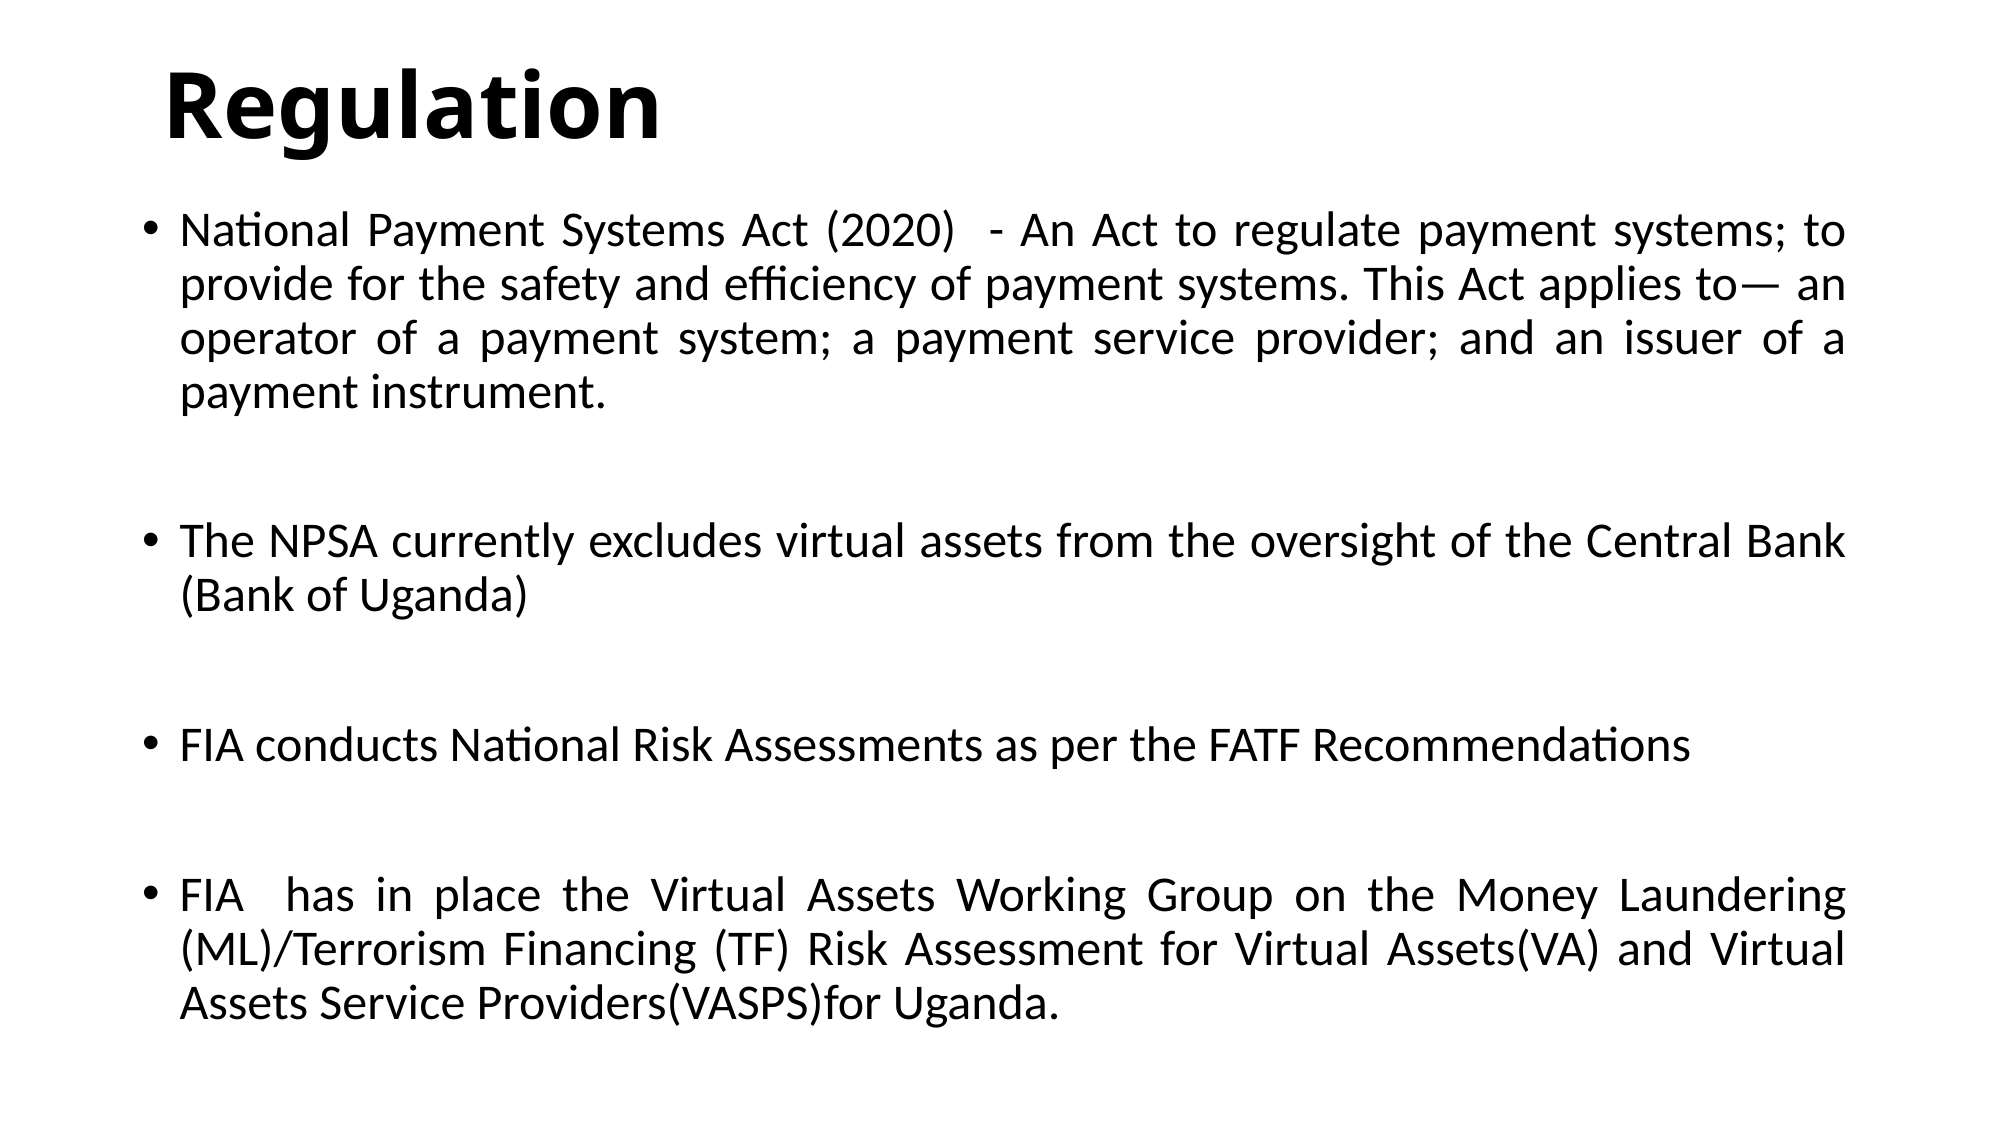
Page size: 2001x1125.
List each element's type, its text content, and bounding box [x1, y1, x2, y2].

title Regulation [147, 0, 1873, 218]
list National Payment Systems Act (2020) - An Act to regulate payment systems; to provide for the safety and efficiency of payment systems. This Act applies to— an operator of a payment system; a payment service provider; and an issuer of a payment instrument. The NPSA currently excludes virtual assets from the oversight of the Central Bank (Bank of Uganda) FIA conducts National Risk Assessments as per the FATF Recommendations FIA has in place the Virtual Assets Working Group on the Money Laundering (ML)/Terrorism Financing (TF) Risk Assessment for Virtual Assets(VA) and Virtual Assets Service Providers(VASPS)for Uganda. [127, 195, 1863, 1116]
